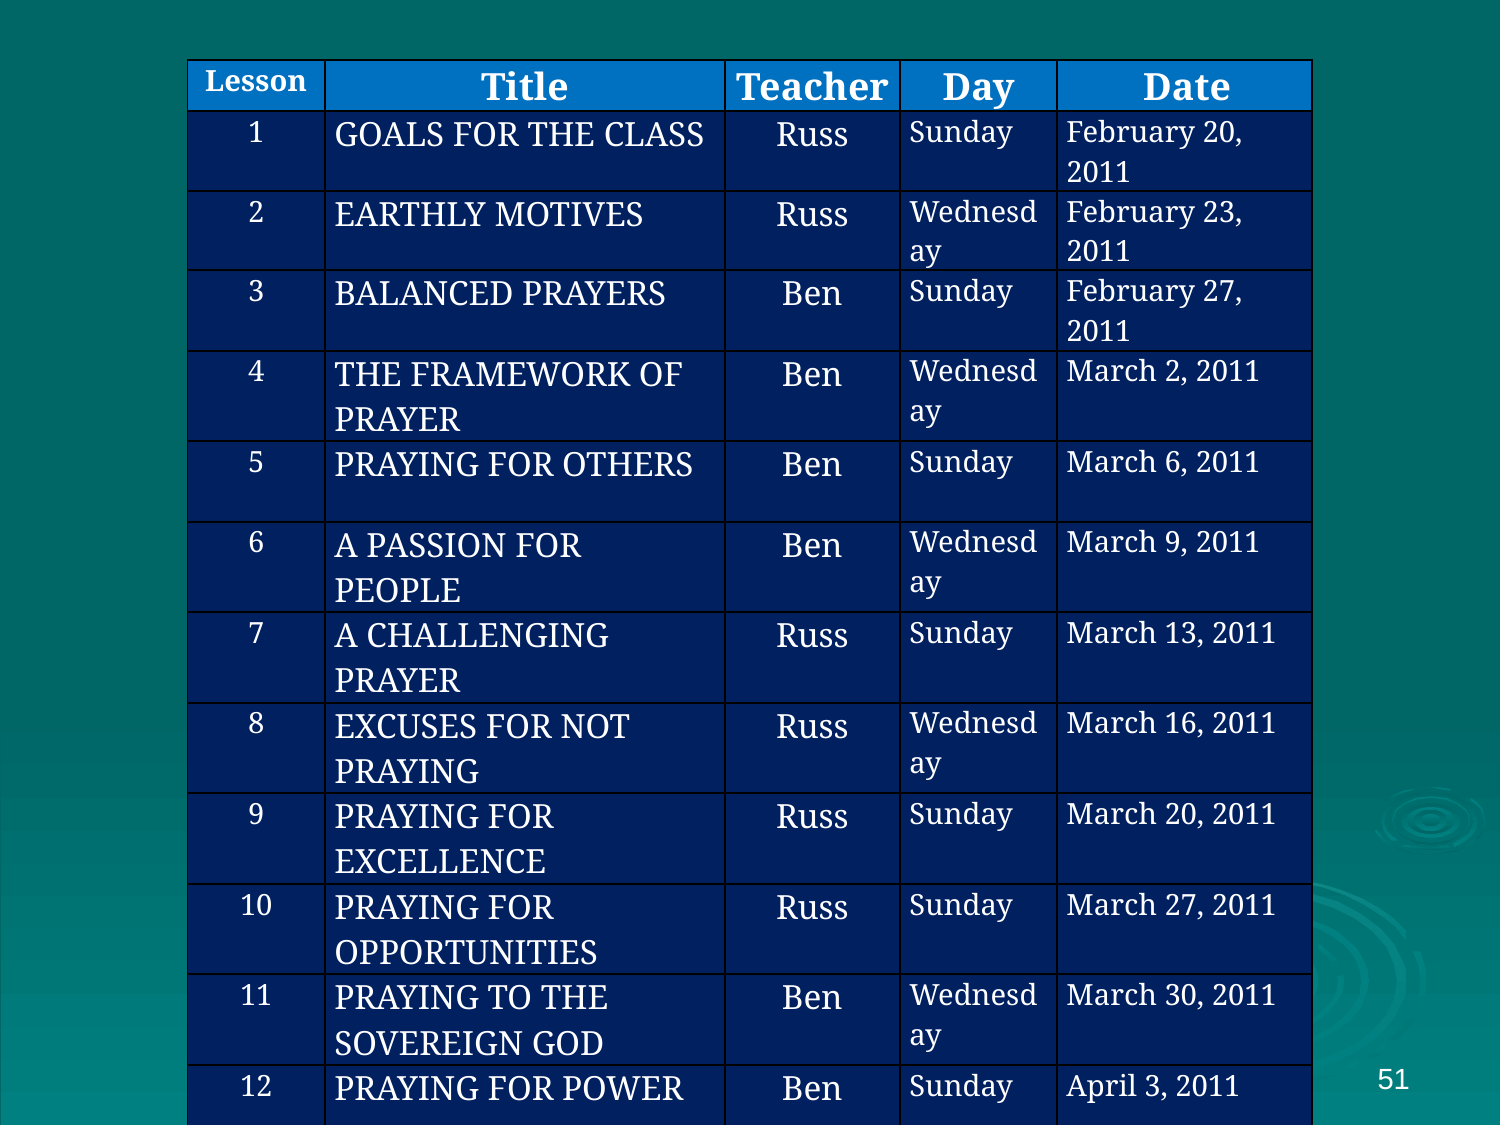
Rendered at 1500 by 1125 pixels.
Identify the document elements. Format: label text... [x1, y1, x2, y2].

table_cell 2 [188, 192, 324, 269]
table_cell Sunday [901, 613, 1056, 702]
table_cell March 20, 2011 [1058, 794, 1311, 883]
table_cell Russ [726, 794, 899, 883]
table_cell PRAYING TO THE SOVEREIGN GOD [326, 975, 724, 1064]
table_header Title [326, 61, 724, 110]
table_cell EARTHLY MOTIVES [326, 192, 724, 269]
table_cell Russ [726, 704, 899, 792]
table_cell A PASSION FOR PEOPLE [326, 523, 724, 611]
table_cell March 13, 2011 [1058, 613, 1311, 702]
table_cell Russ [726, 192, 899, 269]
table_cell Sunday [901, 442, 1056, 521]
table_cell Wednesday [901, 192, 1056, 269]
table_cell March 16, 2011 [1058, 704, 1311, 792]
table_cell BALANCED PRAYERS [326, 271, 724, 350]
table_cell 1 [188, 112, 324, 190]
table_header Day [901, 61, 1056, 110]
table_cell 5 [188, 442, 324, 521]
table_cell 8 [188, 704, 324, 792]
table_cell Russ [726, 613, 899, 702]
table_cell 3 [188, 271, 324, 350]
table_cell Ben [726, 1066, 899, 1125]
table_cell March 27, 2011 [1058, 885, 1311, 973]
table_header Lesson [188, 61, 324, 110]
table_cell Ben [726, 975, 899, 1064]
table_cell Ben [726, 271, 899, 350]
table_cell 4 [188, 352, 324, 440]
table_cell Sunday [901, 271, 1056, 350]
table_cell 11 [188, 975, 324, 1064]
table_cell PRAYING FOR POWER [326, 1066, 724, 1125]
table_cell EXCUSES FOR NOT PRAYING [326, 704, 724, 792]
table_cell March 2, 2011 [1058, 352, 1311, 440]
table_cell 7 [188, 613, 324, 702]
table_cell PRAYING FOR OPPORTUNITIES [326, 885, 724, 973]
table_cell April 3, 2011 [1058, 1066, 1311, 1125]
table_cell 6 [188, 523, 324, 611]
table_header Teacher [726, 61, 899, 110]
table_cell Ben [726, 442, 899, 521]
table_header Date [1058, 61, 1311, 110]
table_cell 12 [188, 1066, 324, 1125]
table_cell Wednesday [901, 352, 1056, 440]
table_cell Wednesday [901, 704, 1056, 792]
table_cell Russ [726, 885, 899, 973]
table_cell PRAYING FOR EXCELLENCE [326, 794, 724, 883]
table_cell A CHALLENGING PRAYER [326, 613, 724, 702]
table_cell Sunday [901, 112, 1056, 190]
table_cell Ben [726, 352, 899, 440]
table_cell 9 [188, 794, 324, 883]
slide_number 51 [1313, 1024, 1426, 1103]
table_cell 10 [188, 885, 324, 973]
table_cell Wednesday [901, 975, 1056, 1064]
table_cell Russ [726, 112, 899, 190]
table_cell Wednesday [901, 523, 1056, 611]
table_cell February 27, 2011 [1058, 271, 1311, 350]
table_cell GOALS FOR THE CLASS [326, 112, 724, 190]
table_cell March 30, 2011 [1058, 975, 1311, 1064]
table_cell Sunday [901, 1066, 1056, 1125]
table_cell March 6, 2011 [1058, 442, 1311, 521]
table_cell THE FRAMEWORK OF PRAYER [326, 352, 724, 440]
table_cell Sunday [901, 794, 1056, 883]
table_cell February 20, 2011 [1058, 112, 1311, 190]
table_cell PRAYING FOR OTHERS [326, 442, 724, 521]
table_cell Sunday [901, 885, 1056, 973]
table_cell Ben [726, 523, 899, 611]
table_cell March 9, 2011 [1058, 523, 1311, 611]
table_cell February 23, 2011 [1058, 192, 1311, 269]
